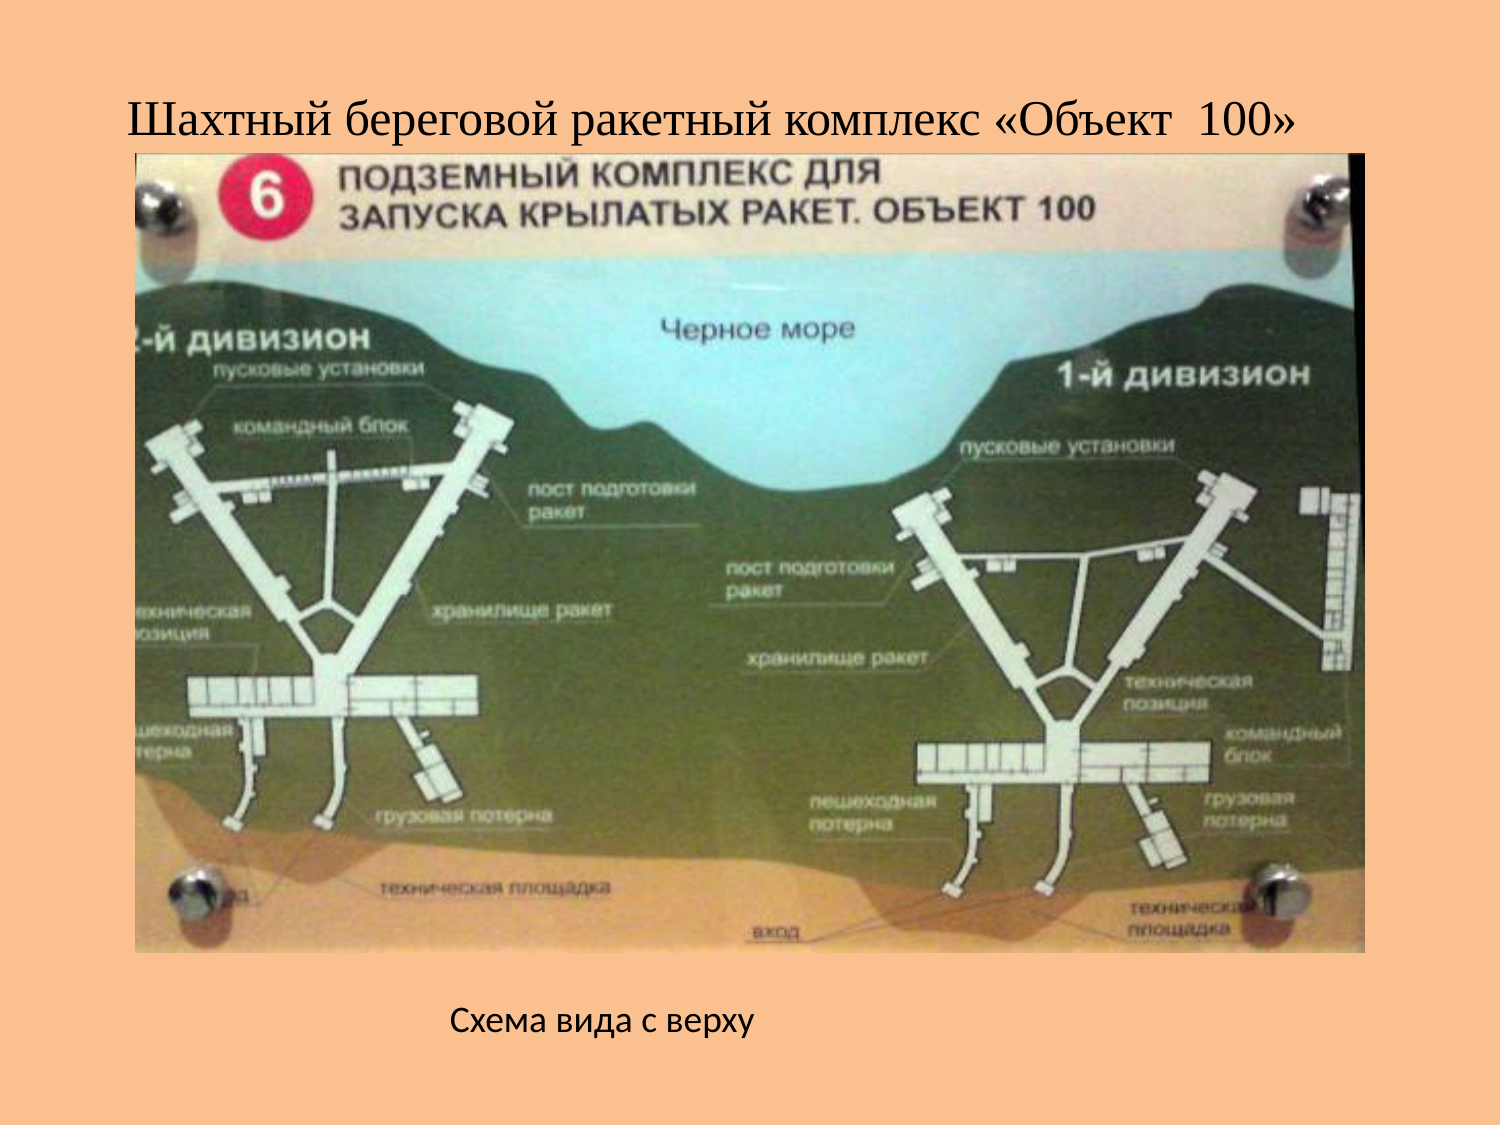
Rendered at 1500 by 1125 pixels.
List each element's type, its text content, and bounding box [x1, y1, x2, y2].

picture [135, 153, 1365, 953]
text_box Схема вида с верху [147, 987, 1058, 1048]
text_box Шахтный береговой ракетный комплекс «Объект 100» [112, 78, 1365, 153]
